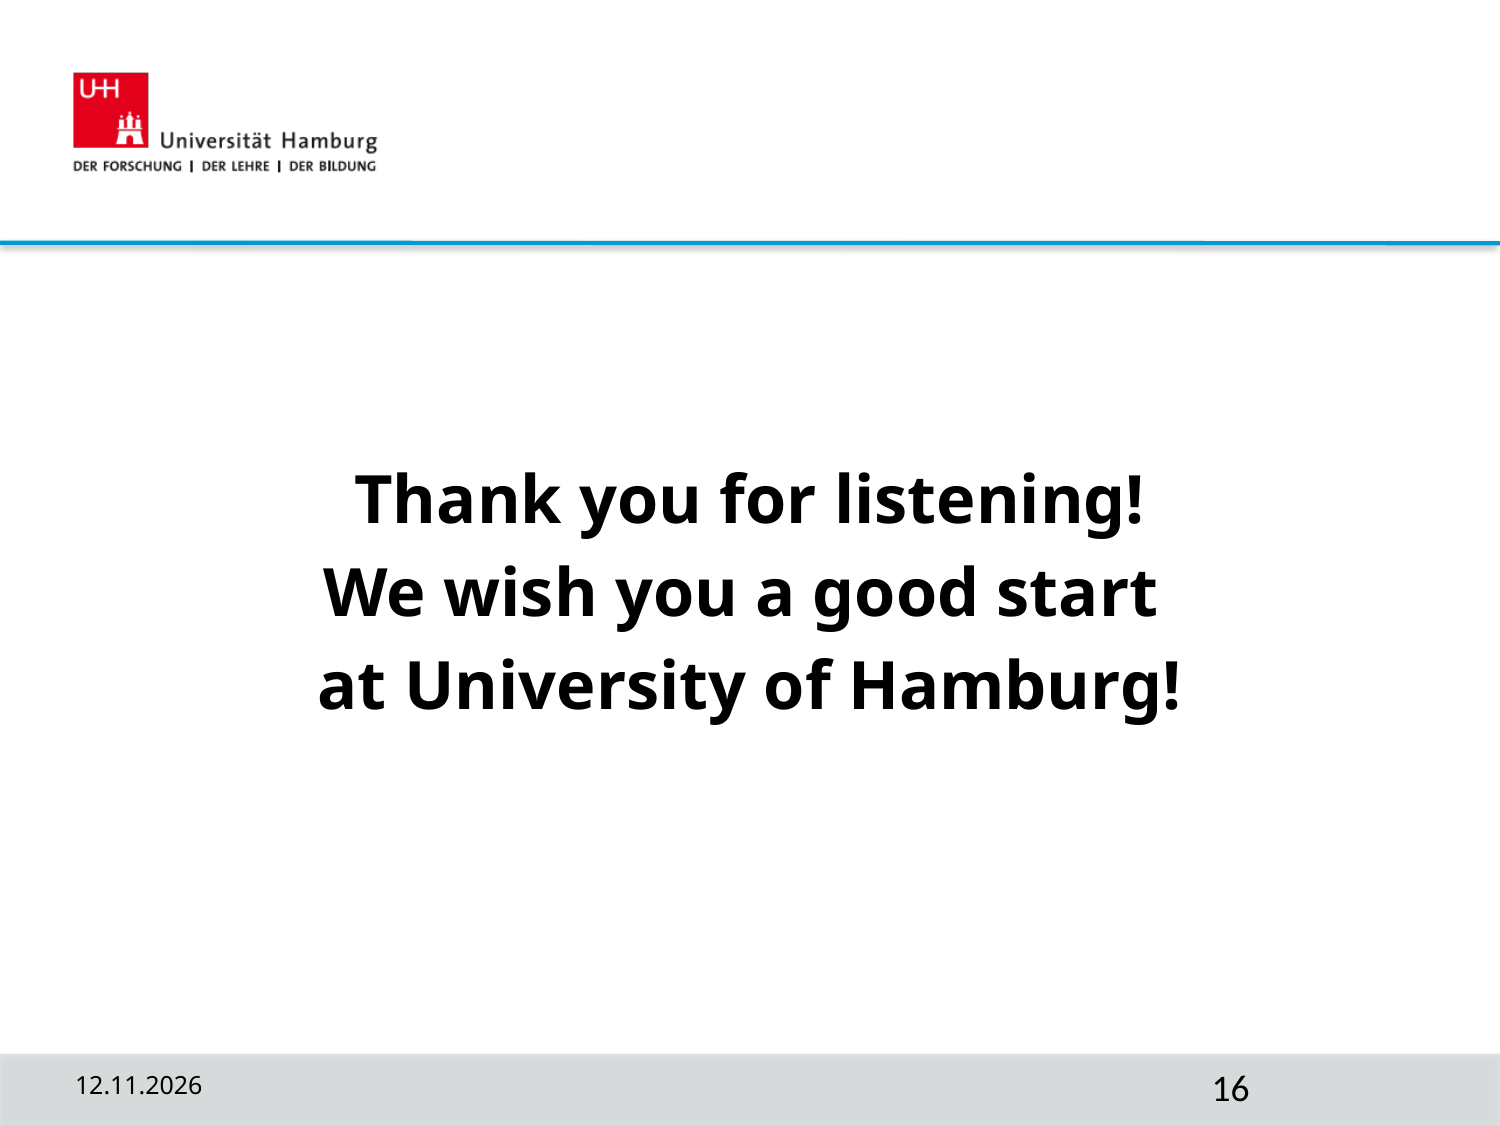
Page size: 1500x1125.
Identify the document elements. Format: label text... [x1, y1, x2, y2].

slide_number 16 [1196, 1056, 1425, 1117]
footer [178, 1056, 921, 1117]
list Thank you for listening! We wish you a good start at University of Hamburg! [75, 262, 1425, 1005]
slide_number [75, 1056, 178, 1117]
